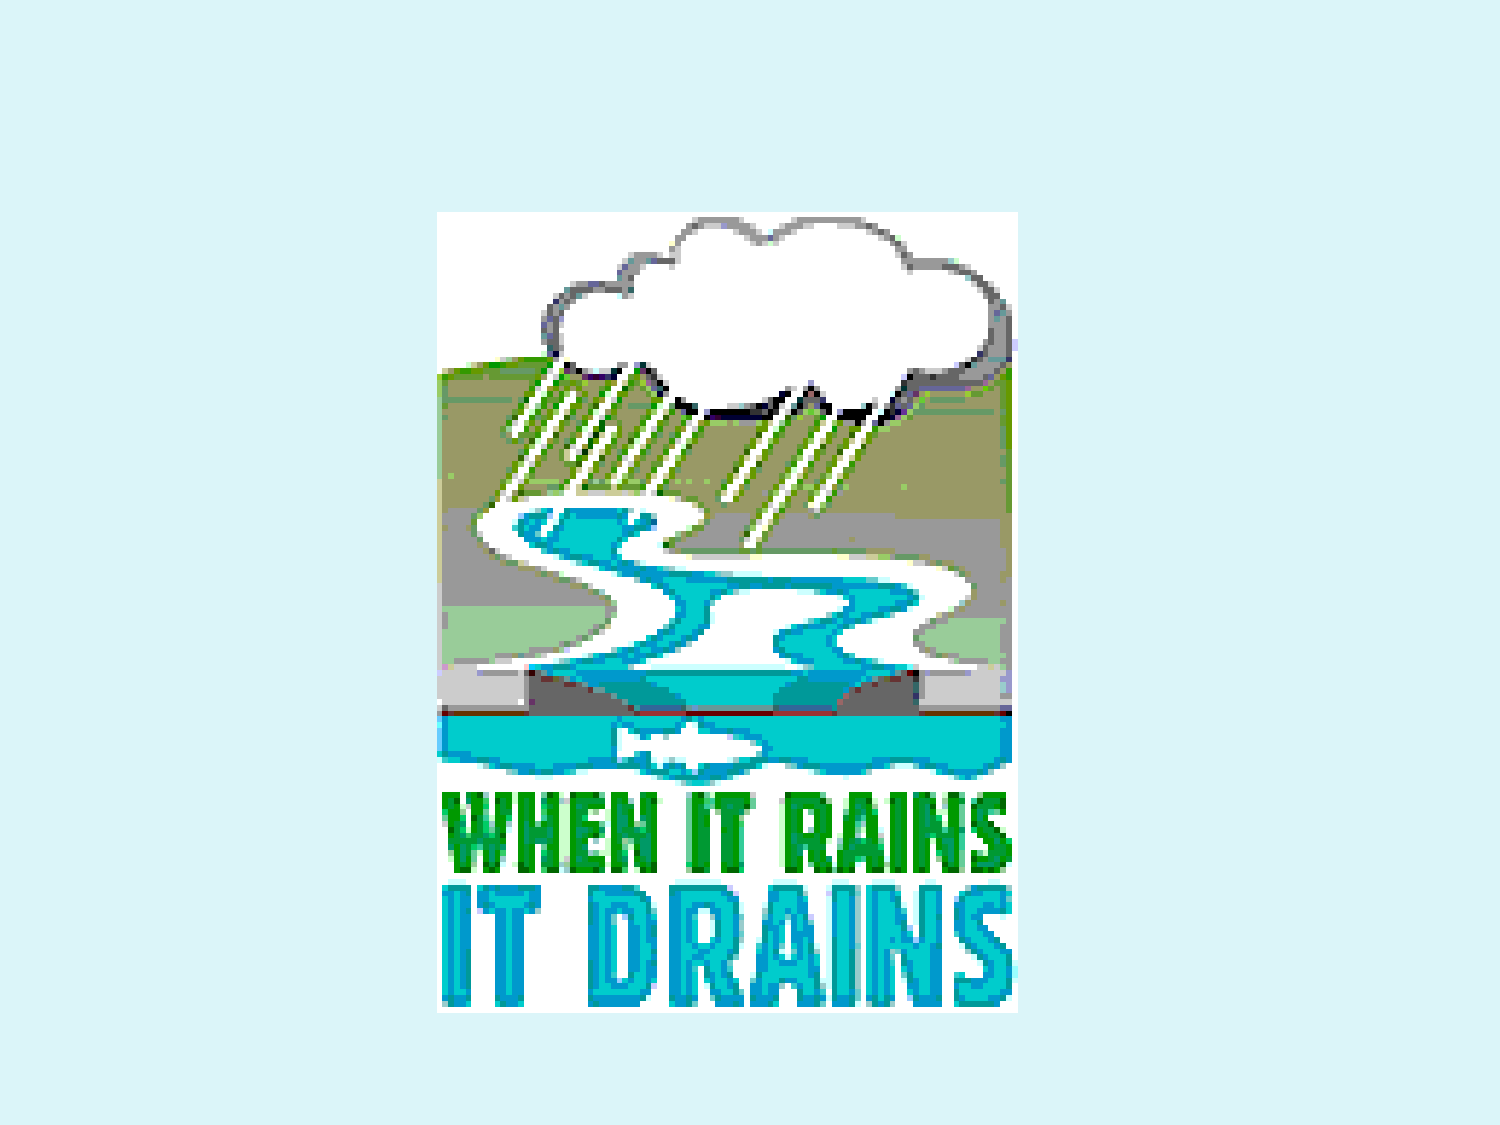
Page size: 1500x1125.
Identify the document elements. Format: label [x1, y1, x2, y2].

list [437, 212, 1018, 1013]
